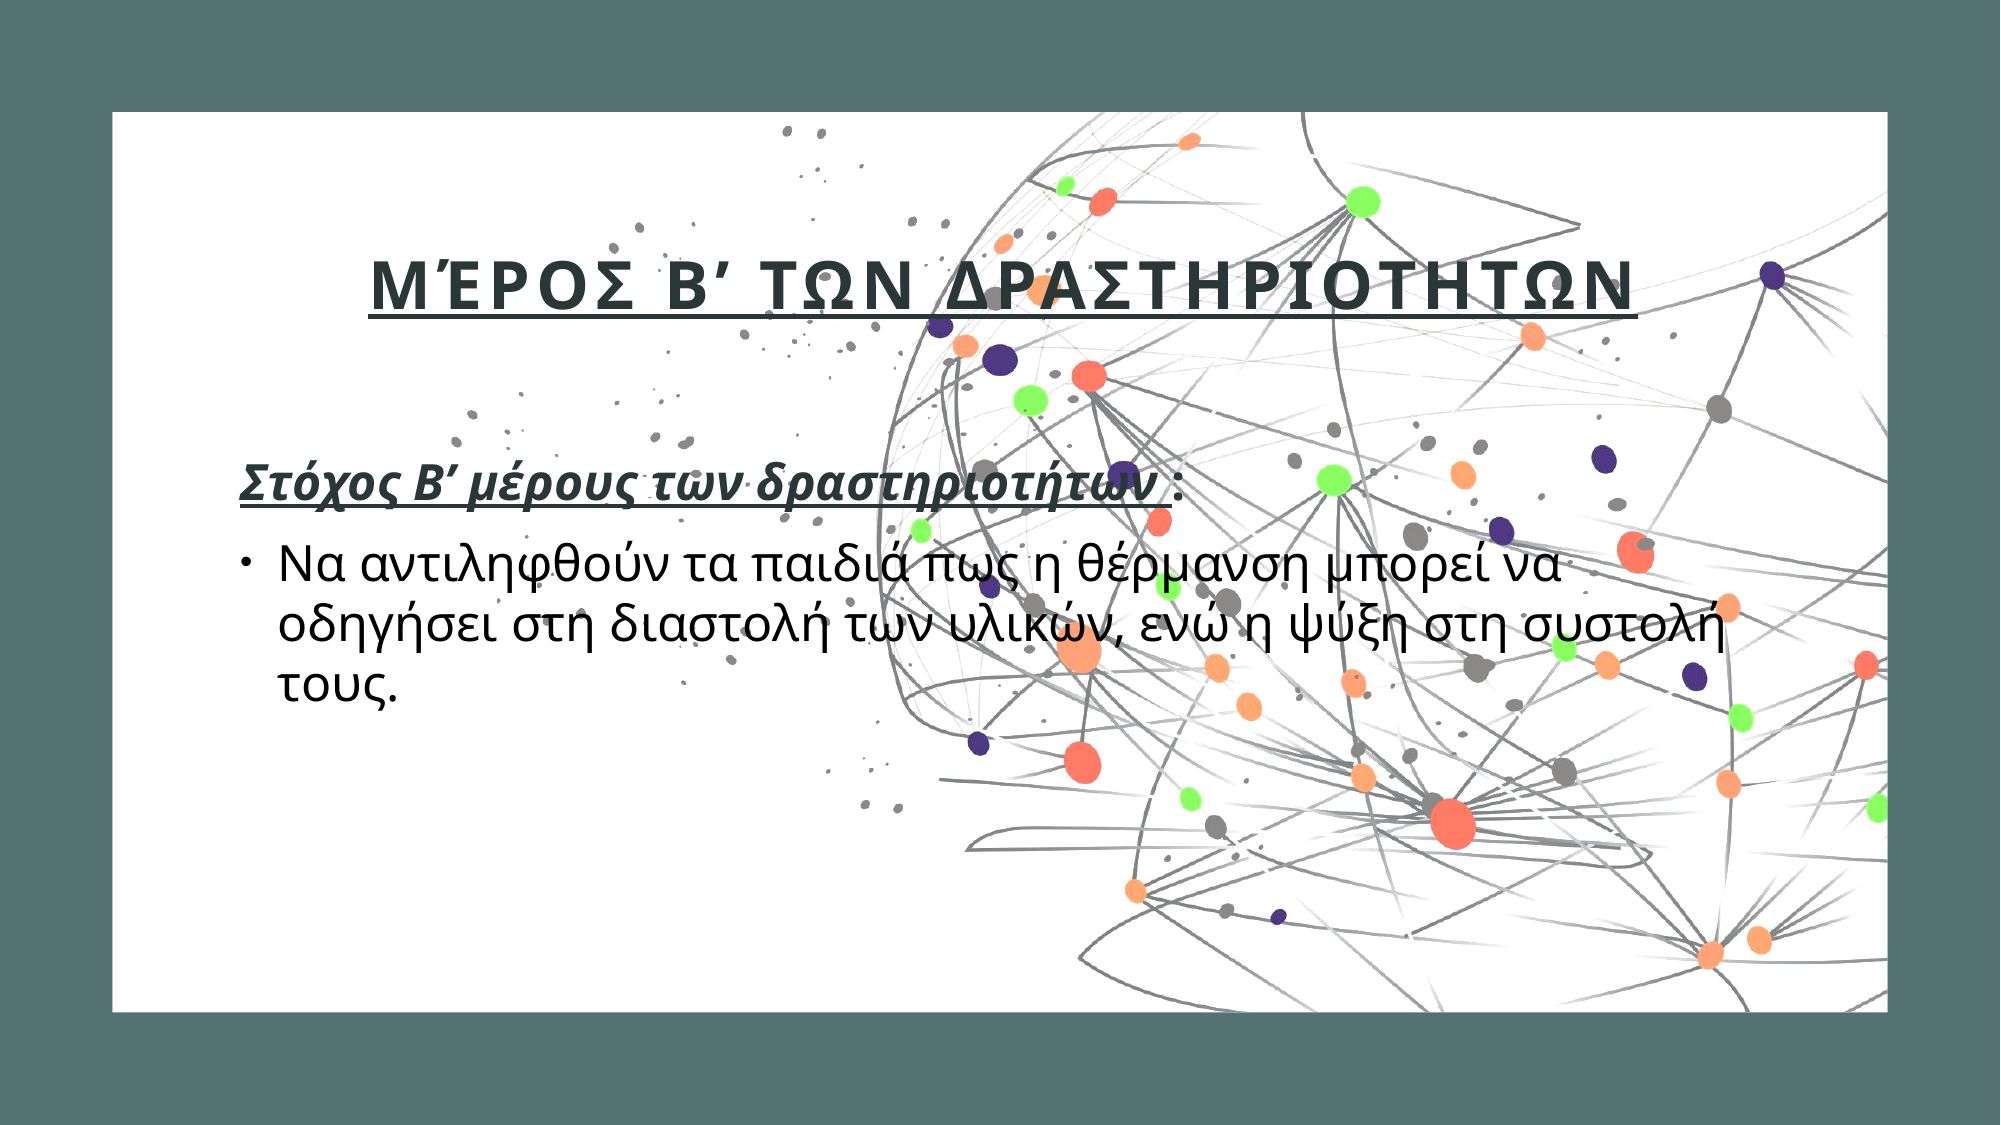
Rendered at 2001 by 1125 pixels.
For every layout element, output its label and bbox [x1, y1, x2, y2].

picture [112, 112, 1888, 1012]
text_box [0, 0, 2000, 1125]
